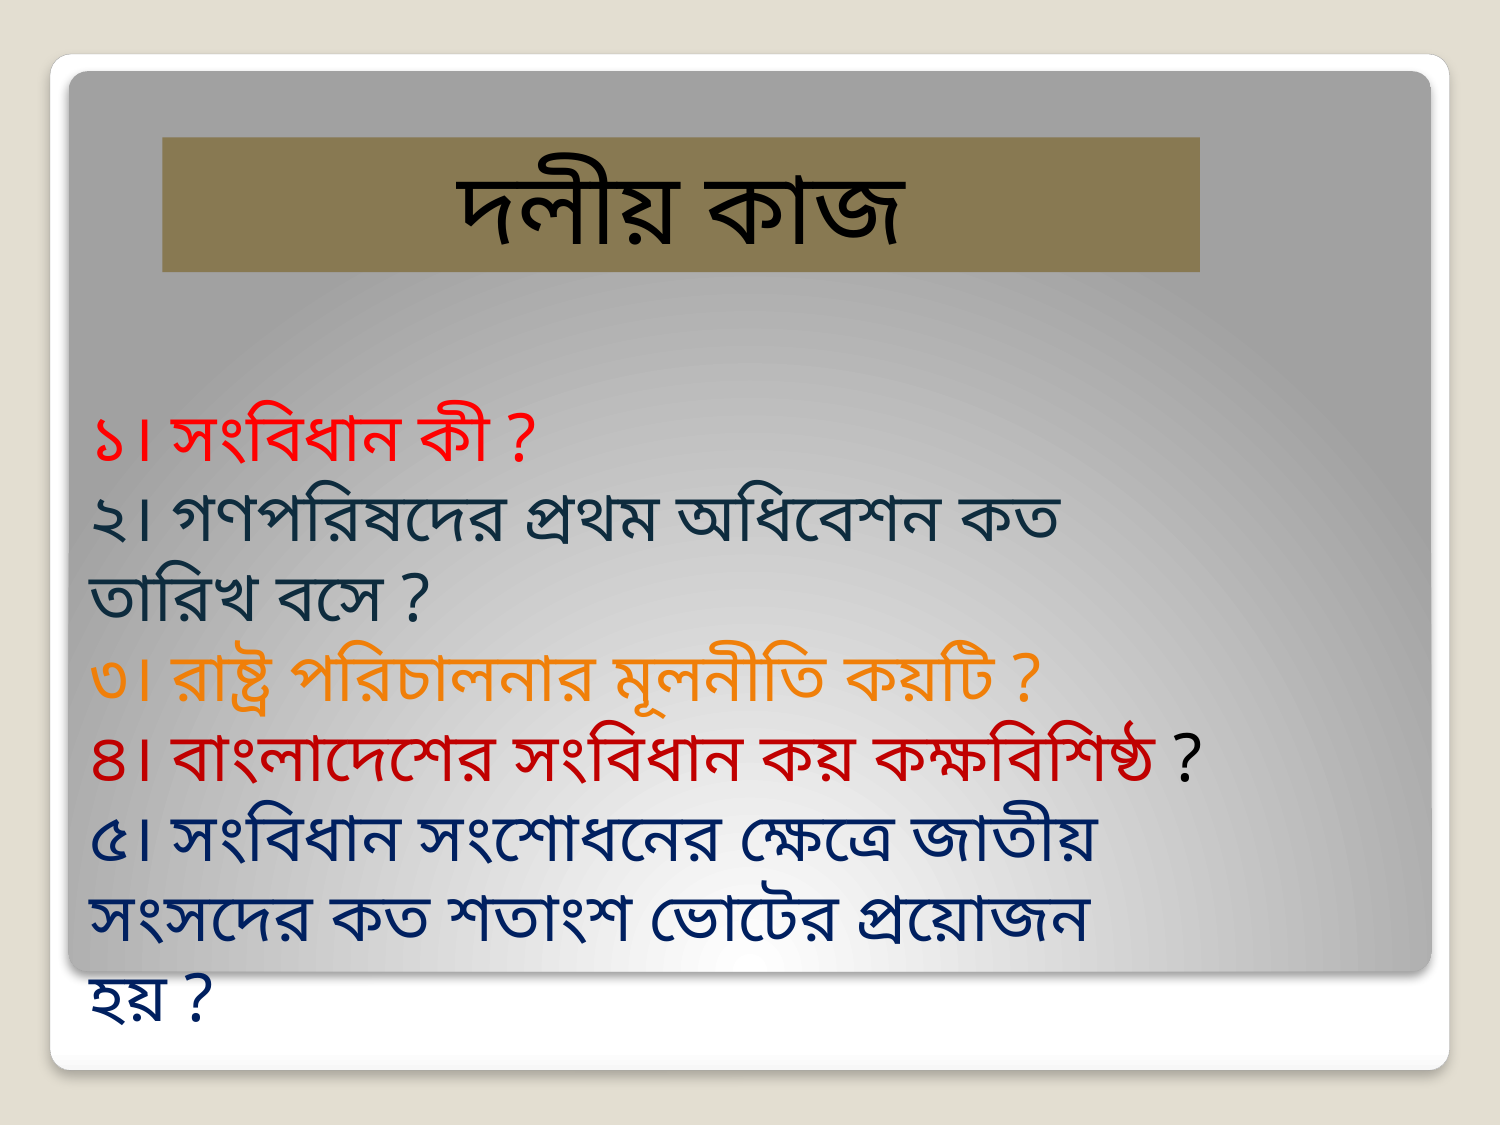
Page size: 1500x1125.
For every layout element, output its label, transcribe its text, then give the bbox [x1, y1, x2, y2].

text_box ১। সংবিধান কী ? ২। গণপরিষদের প্রথম অধিবেশন কত তারিখ বসে ? ৩। রাষ্ট্র পরিচালনার মূলনীতি কয়টি ? ৪। বাংলাদেশের সংবিধান কয় কক্ষবিশিষ্ঠ ? ৫। সংবিধান সংশোধনের ক্ষেত্রে জাতীয় সংসদের কত শতাংশ ভোটের প্রয়োজন হয় ? [75, 387, 1238, 1042]
text_box দলীয় কাজ [162, 137, 1200, 273]
